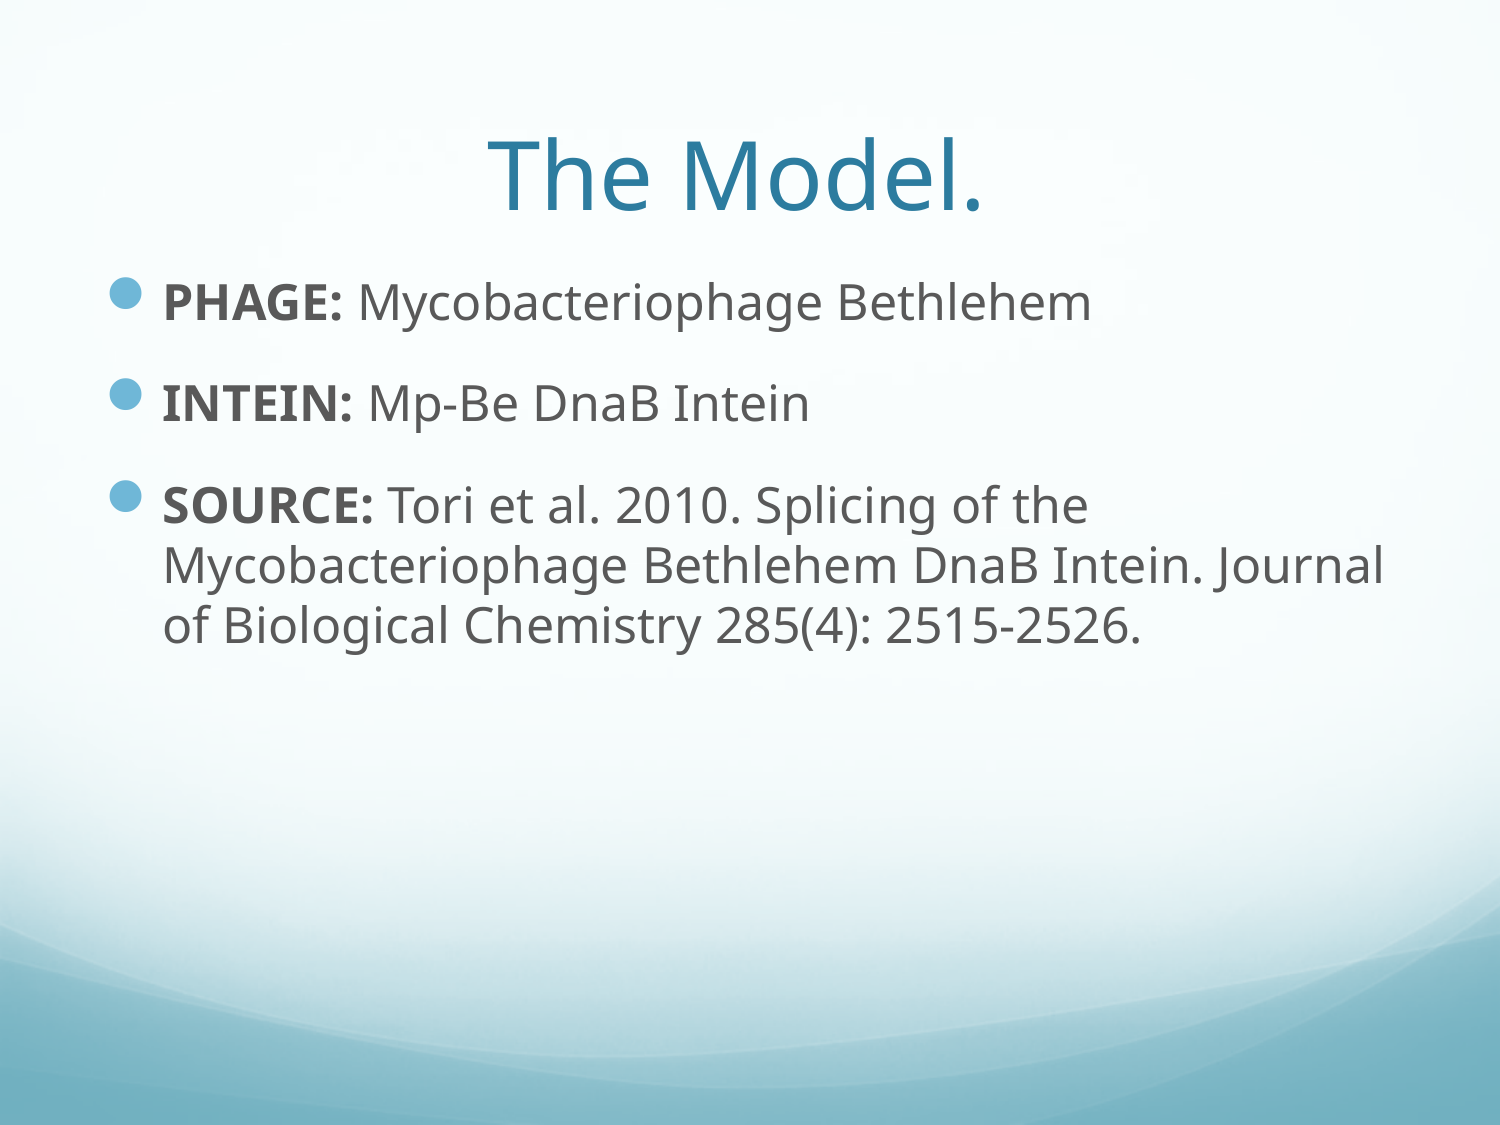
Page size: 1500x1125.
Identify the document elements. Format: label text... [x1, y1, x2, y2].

list PHAGE: Mycobacteriophage Bethlehem INTEIN: Mp-Be DnaB Intein SOURCE: Tori et al. 2010. Splicing of the Mycobacteriophage Bethlehem DnaB Intein. Journal of Biological Chemistry 285(4): 2515-2526. [90, 262, 1410, 975]
title The Model. [90, 17, 1410, 237]
